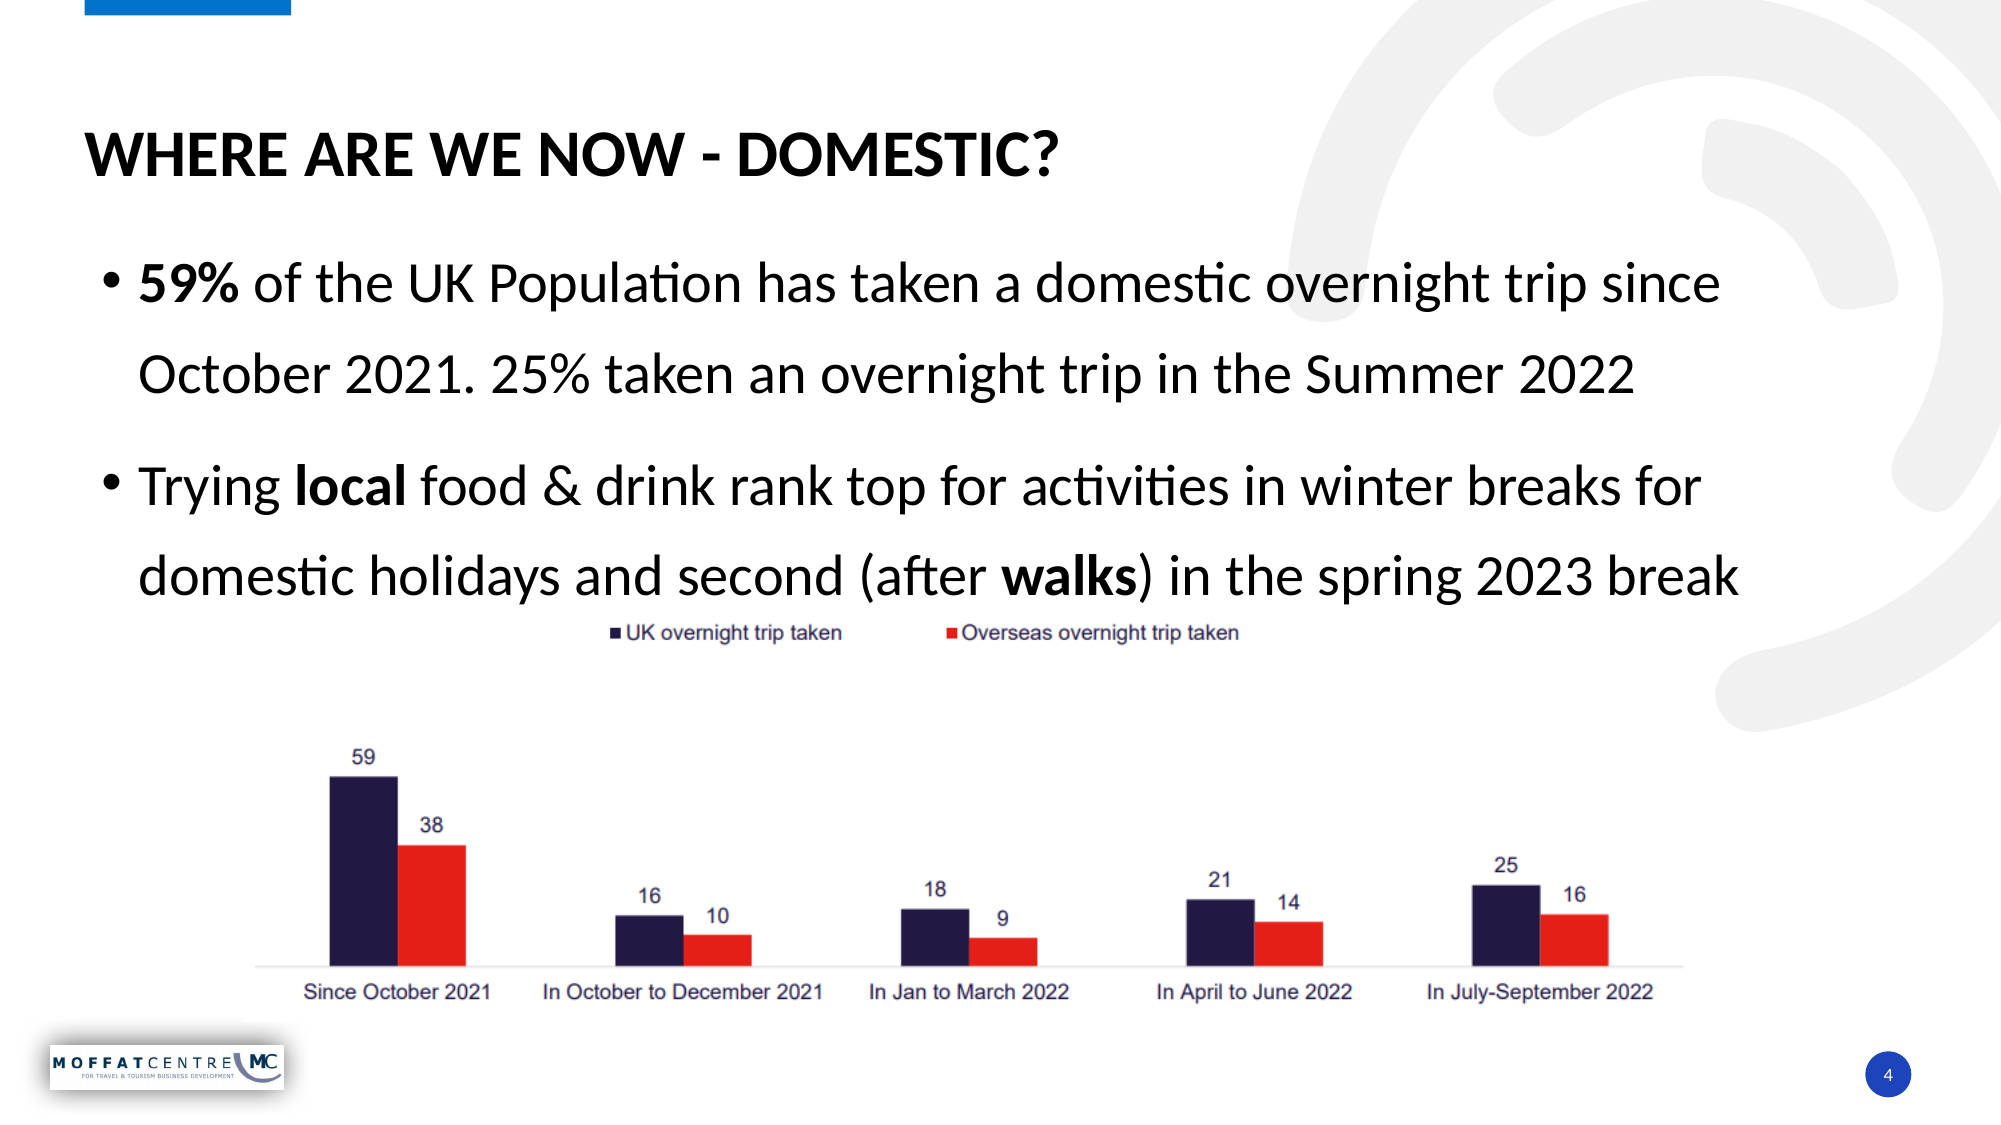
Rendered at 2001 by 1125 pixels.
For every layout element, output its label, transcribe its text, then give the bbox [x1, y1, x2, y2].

slide_number 4 [1864, 1059, 1913, 1090]
list 59% of the UK Population has taken a domestic overnight trip since October 2021. 25% taken an overnight trip in the Summer 2022 Trying local food & drink rank top for activities in winter breaks for domestic holidays and second (after walks) in the spring 2023 break [86, 216, 1865, 655]
picture [243, 608, 1708, 1022]
title Where are we now - Domestic? [84, 40, 1914, 192]
picture [50, 1045, 284, 1090]
